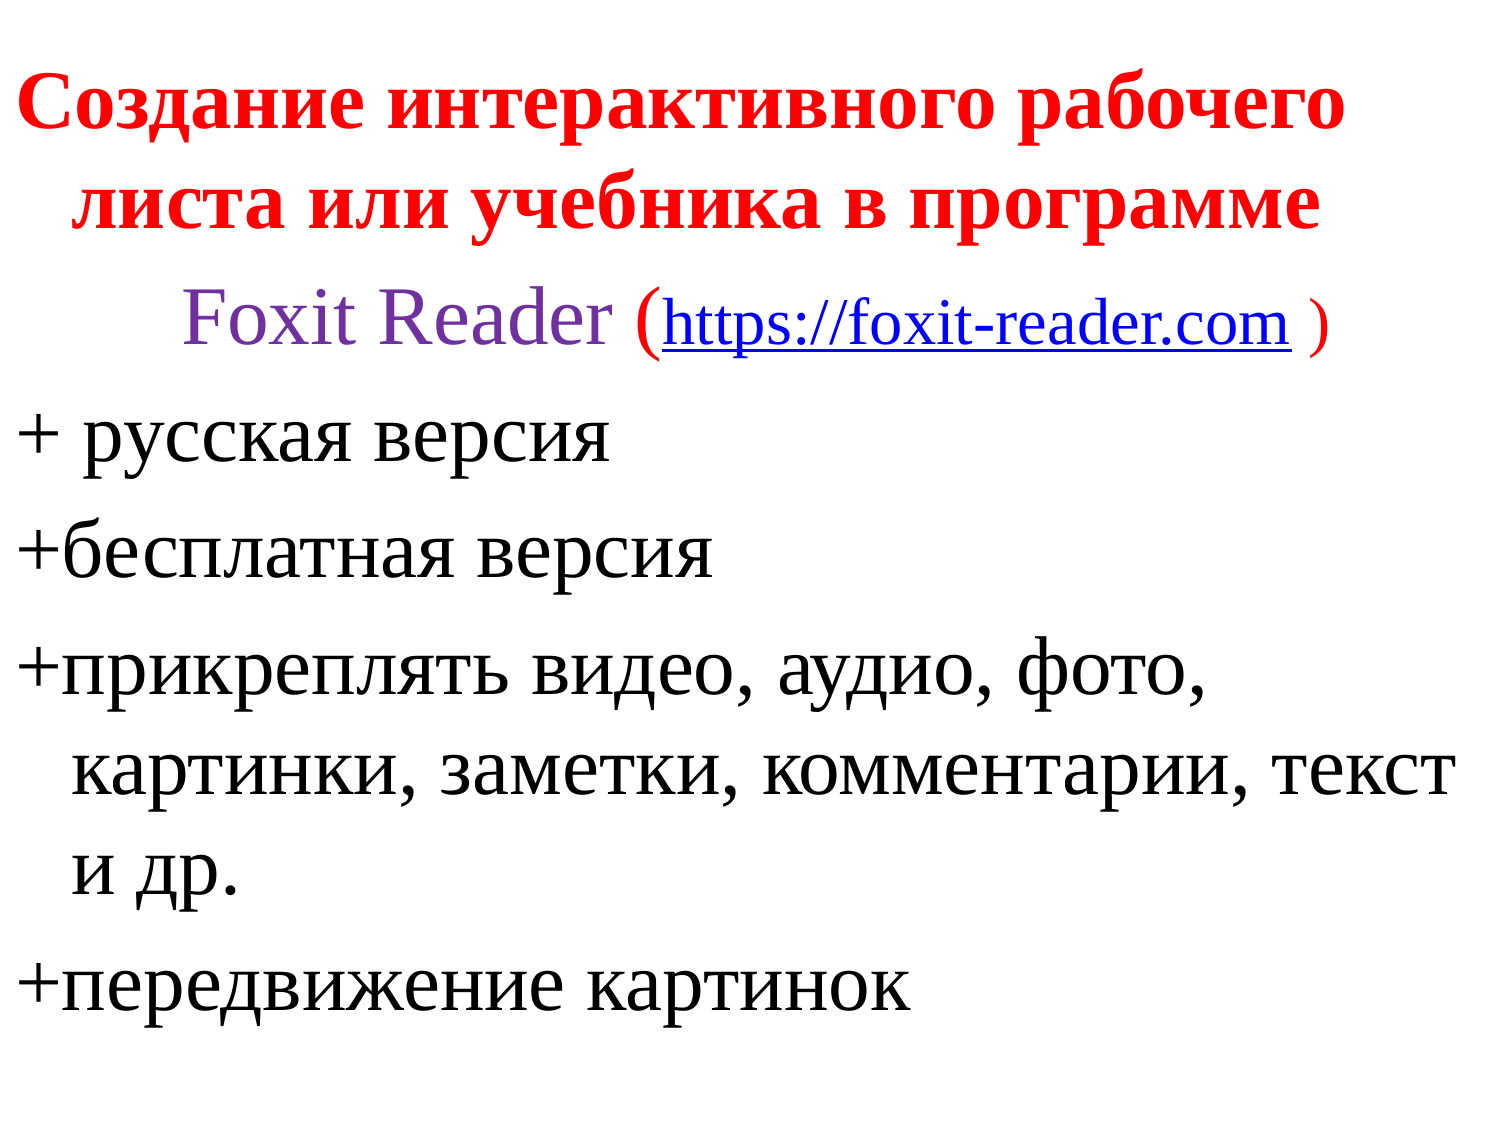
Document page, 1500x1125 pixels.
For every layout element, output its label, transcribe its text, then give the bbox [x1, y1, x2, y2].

list Создание интерактивного рабочего листа или учебника в программе Foxit Reader (https://foxit-reader.com ) + русская версия +бесплатная версия +прикреплять видео, аудио, фото, картинки, заметки, комментарии, текст и др. +передвижение картинок [0, 37, 1500, 1088]
